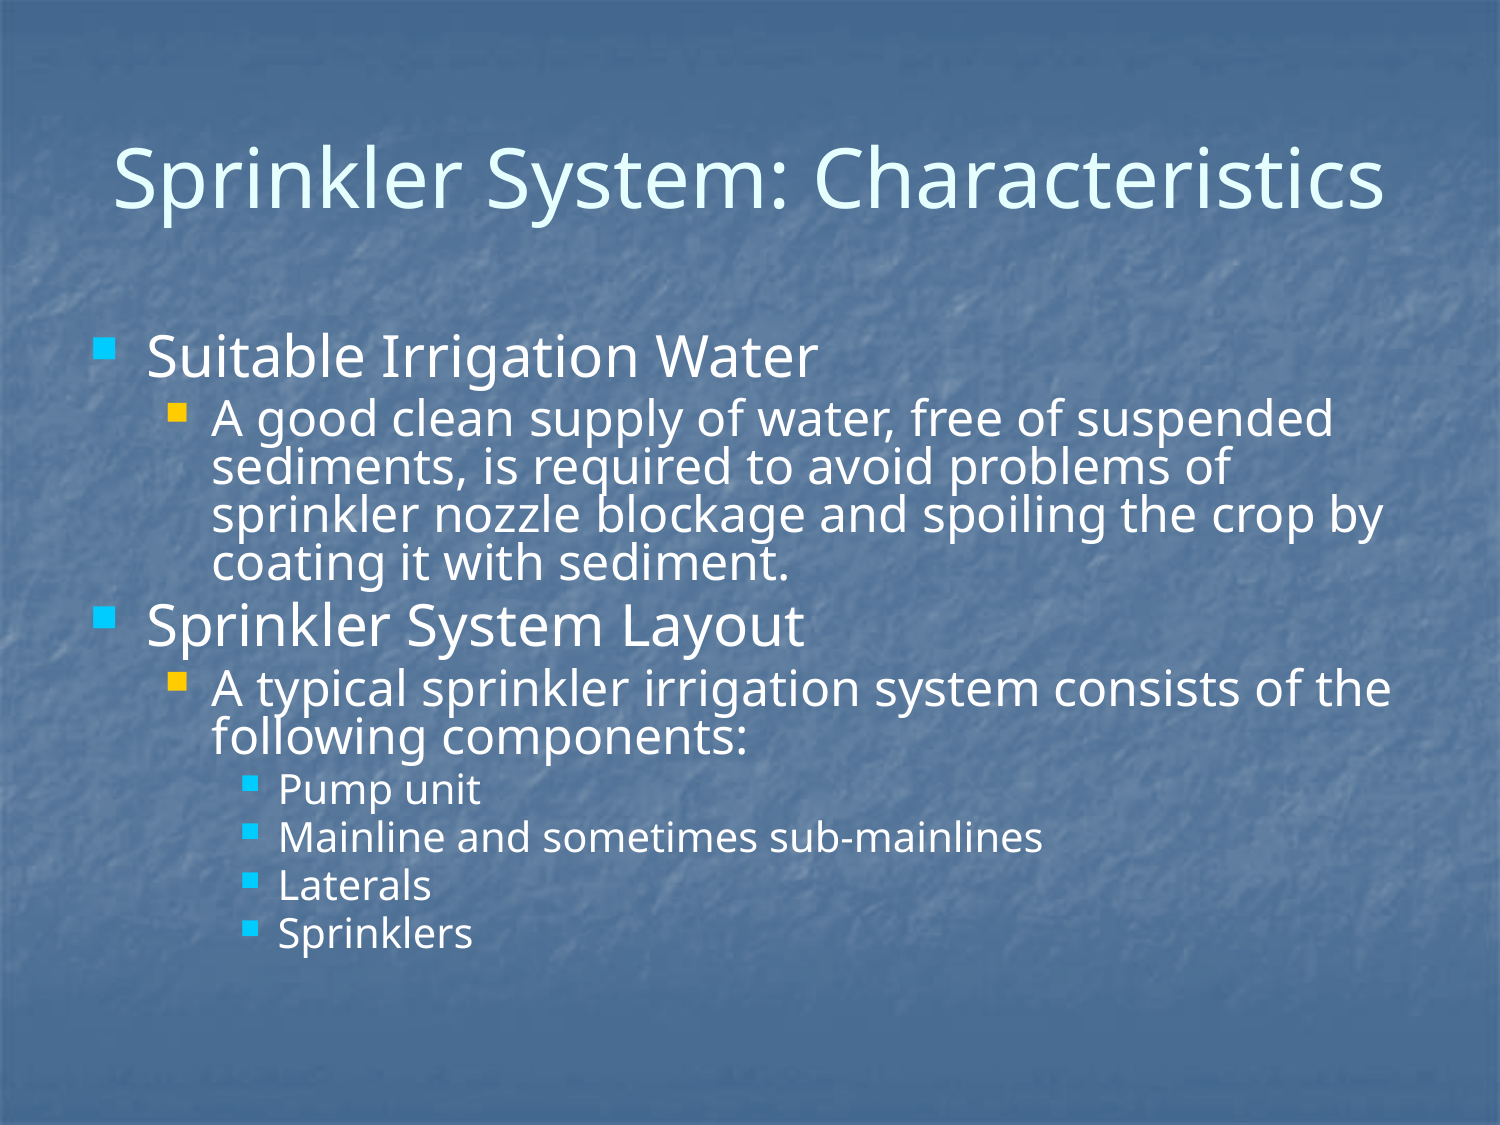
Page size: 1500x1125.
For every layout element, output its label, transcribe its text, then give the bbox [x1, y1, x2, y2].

list Suitable Irrigation Water A good clean supply of water, free of suspended sediments, is required to avoid problems of sprinkler nozzle blockage and spoiling the crop by coating it with sediment. Sprinkler System Layout A typical sprinkler irrigation system consists of the following components: Pump unit Mainline and sometimes sub-mainlines Laterals Sprinklers [74, 324, 1426, 1001]
title Sprinkler System: Characteristics [74, 62, 1426, 288]
